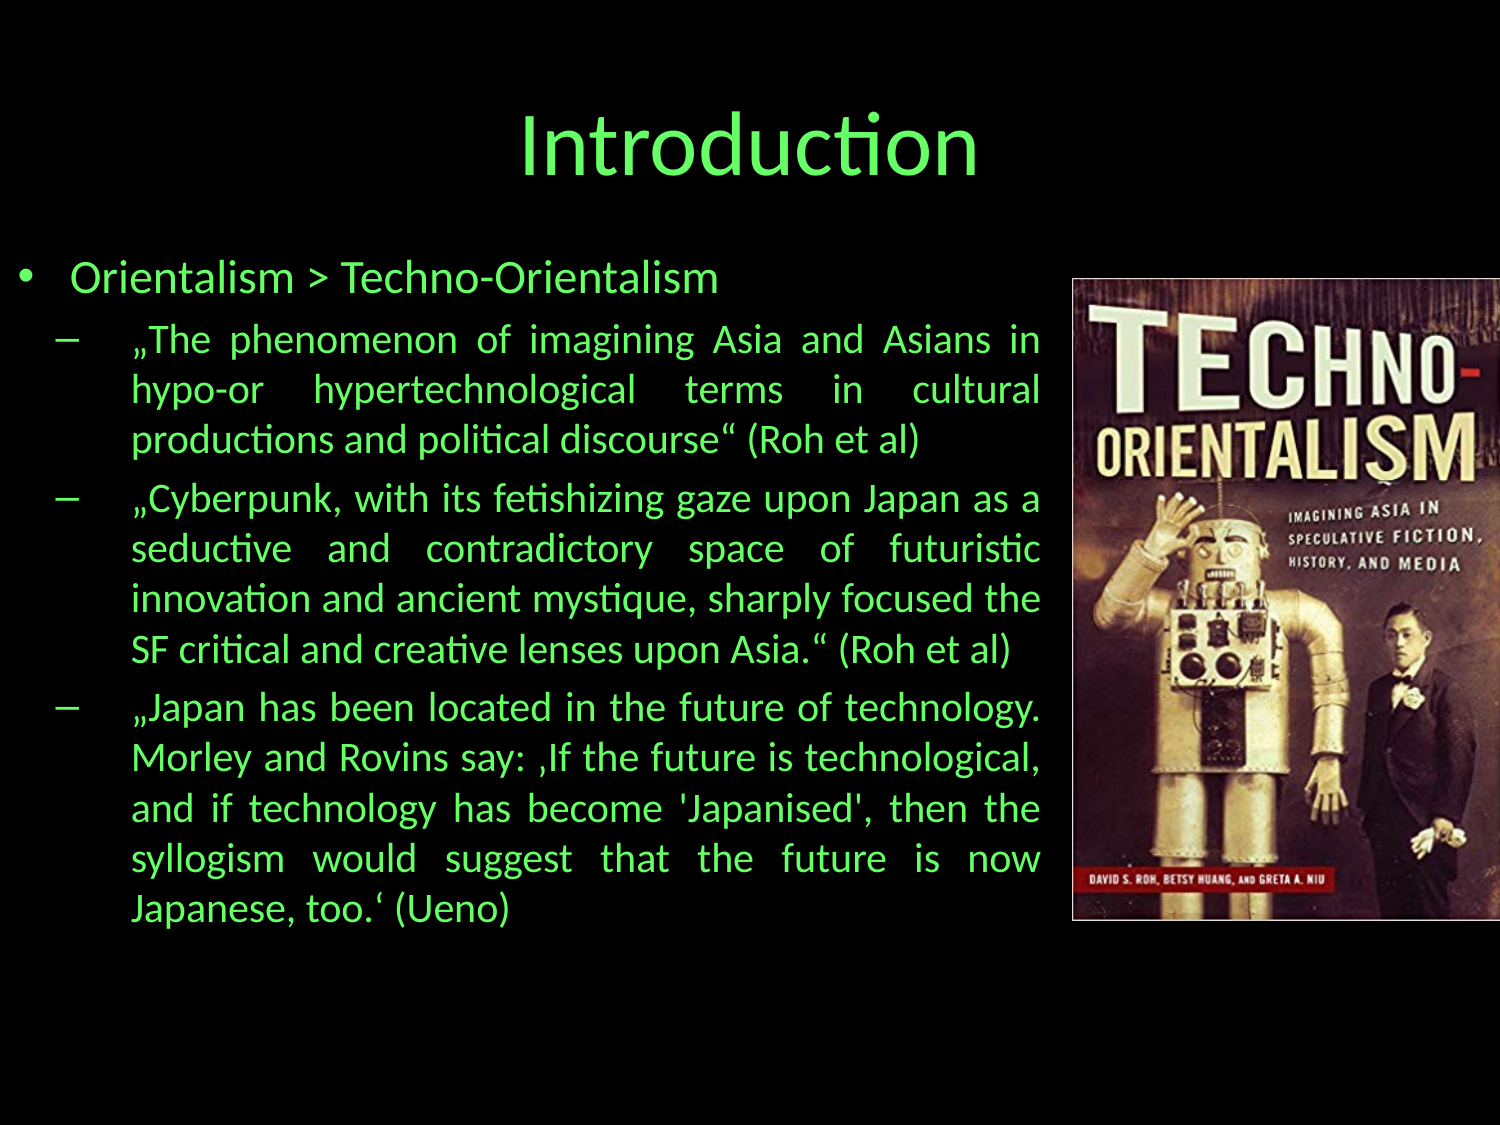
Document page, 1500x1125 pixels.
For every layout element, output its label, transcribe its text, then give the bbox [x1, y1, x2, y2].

list Orientalism > Techno-Orientalism „The phenomenon of imagining Asia and Asians in hypo-or hypertechnological terms in cultural productions and political discourse“ (Roh et al) „Cyberpunk, with its fetishizing gaze upon Japan as a seductive and contradictory space of futuristic innovation and ancient mystique, sharply focused the SF critical and creative lenses upon Asia.“ (Roh et al) „Japan has been located in the future of technology. Morley and Rovins say: ‚If the future is technological, and if technology has become 'Japanised', then the syllogism would suggest that the future is now Japanese, too.‘ (Ueno) [2, 238, 1056, 981]
picture [1072, 278, 1500, 921]
title Introduction [75, 45, 1425, 233]
